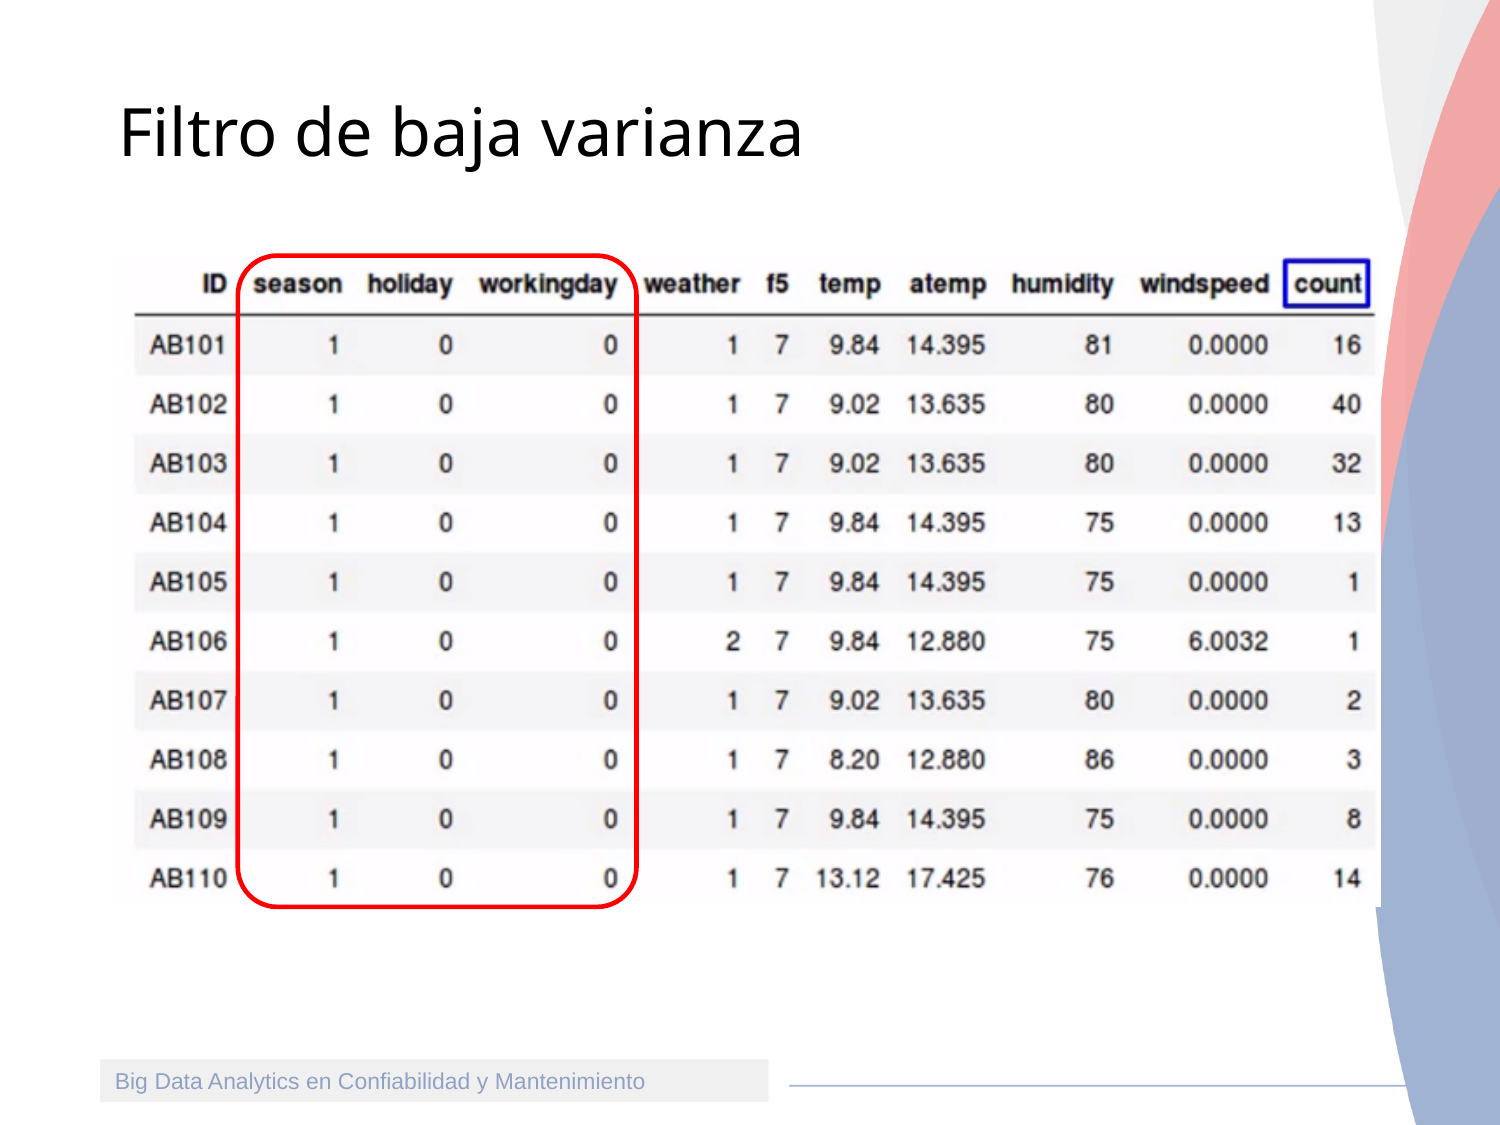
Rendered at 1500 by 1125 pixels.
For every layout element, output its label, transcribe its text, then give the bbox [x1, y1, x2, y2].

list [119, 255, 1381, 907]
title Filtro de baja varianza [103, 59, 1397, 211]
table_cell LA [0, 0, 1500, 1125]
